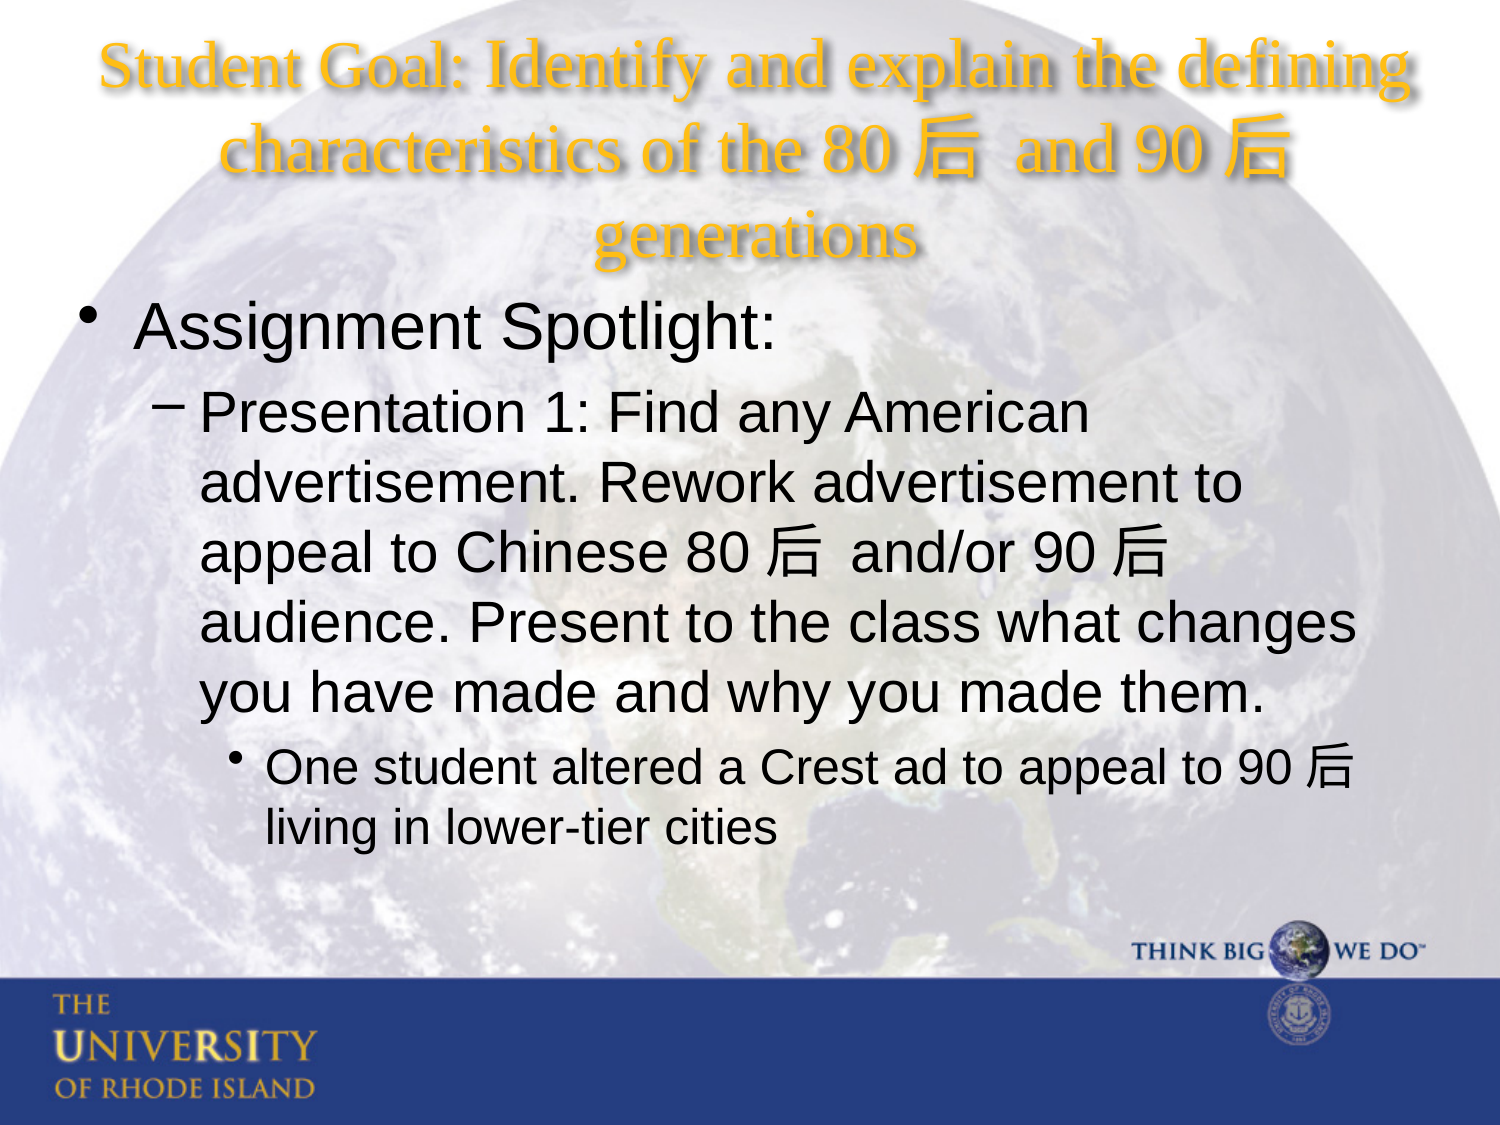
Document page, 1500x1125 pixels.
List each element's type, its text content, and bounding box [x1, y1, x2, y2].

title Student Goal: Identify and explain the defining characteristics of the 80后 and 90后 generations [74, 49, 1438, 238]
picture [0, 0, 1500, 1125]
list Assignment Spotlight: Presentation 1: Find any American advertisement. Rework advertisement to appeal to Chinese 80后 and/or 90后 audience. Present to the class what changes you have made and why you made them. One student altered a Crest ad to appeal to 90后 living in lower-tier cities [62, 275, 1450, 900]
